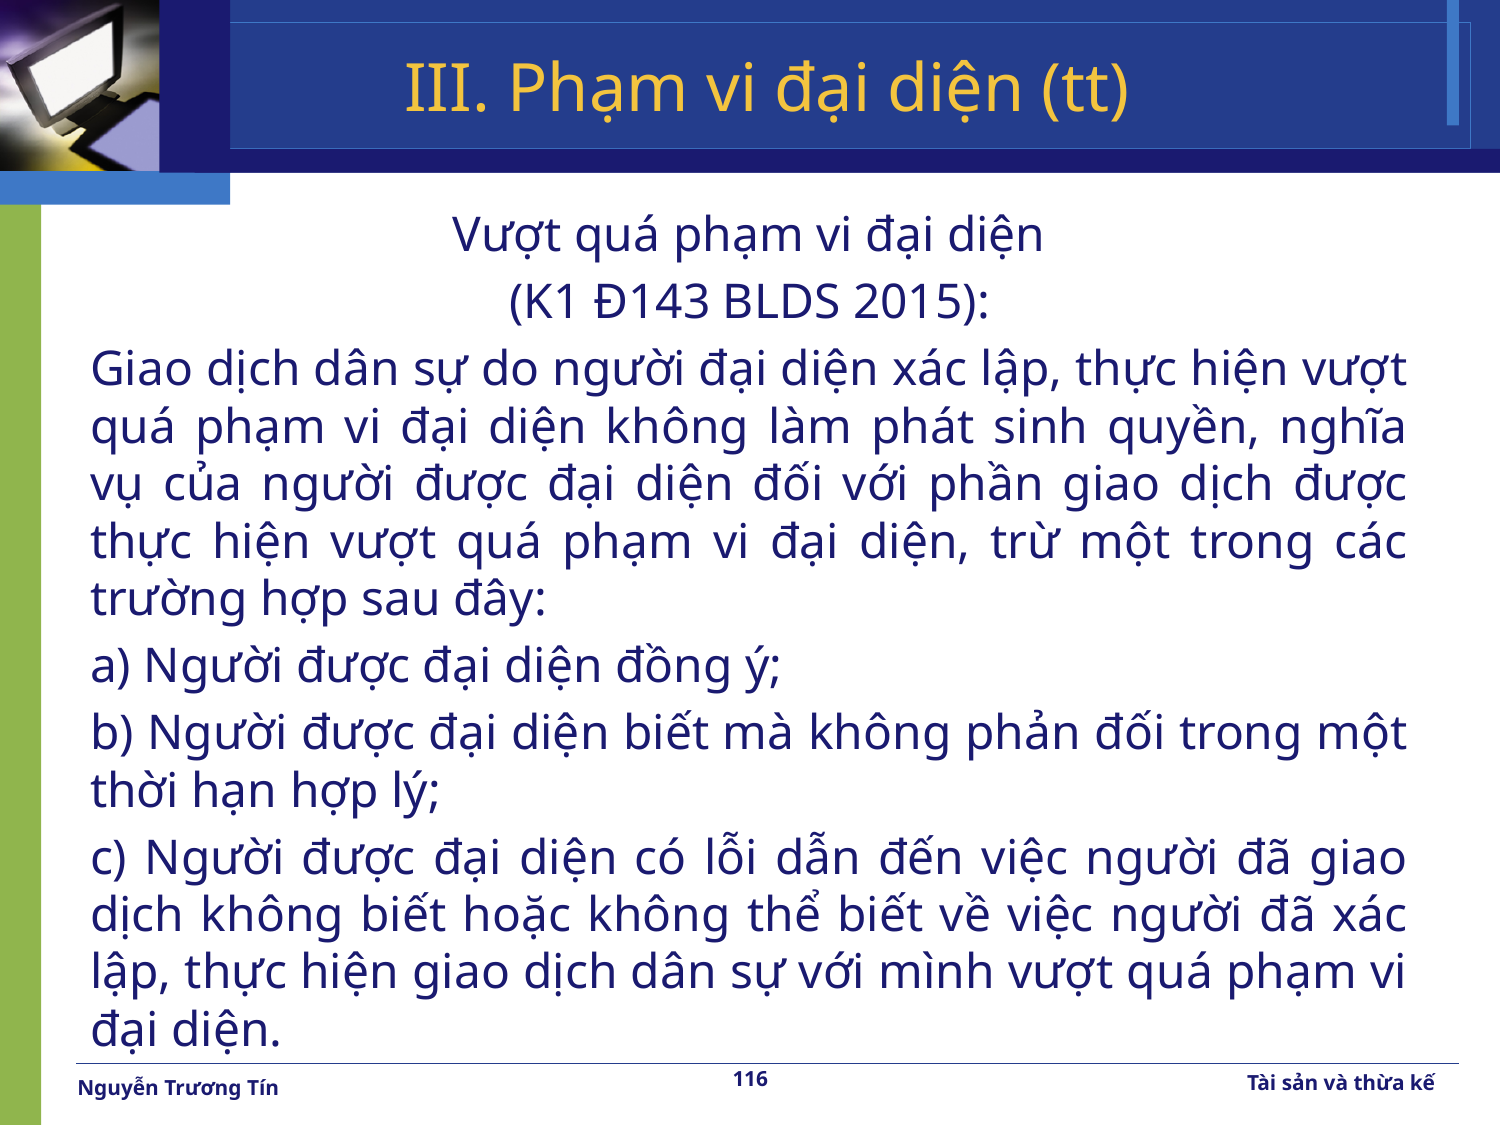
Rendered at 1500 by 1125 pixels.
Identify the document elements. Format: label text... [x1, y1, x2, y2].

slide_number Nguyễn Trương Tín [62, 1067, 475, 1105]
footer Tài sản và thừa kế [1149, 1062, 1450, 1100]
picture [0, 0, 159, 171]
list Vượt quá phạm vi đại diện (K1 Đ143 BLDS 2015): Giao dịch dân sự do người đại diện xác lập, thực hiện vượt quá phạm vi đại diện không làm phát sinh quyền, nghĩa vụ của người được đại diện đối với phần giao dịch được thực hiện vượt quá phạm vi đại diện, trừ một trong các trường hợp sau đây: a) Người được đại diện đồng ý; b) Người được đại diện biết mà không phản đối trong một thời hạn hợp lý; c) Người được đại diện có lỗi dẫn đến việc người đã giao dịch không biết hoặc không thể biết về việc người đã xác lập, thực hiện giao dịch dân sự với mình vượt quá phạm vi đại diện. [75, 196, 1425, 1068]
title III. Phạm vi đại diện (tt) [122, 38, 1413, 131]
slide_number 116 [575, 1057, 925, 1096]
